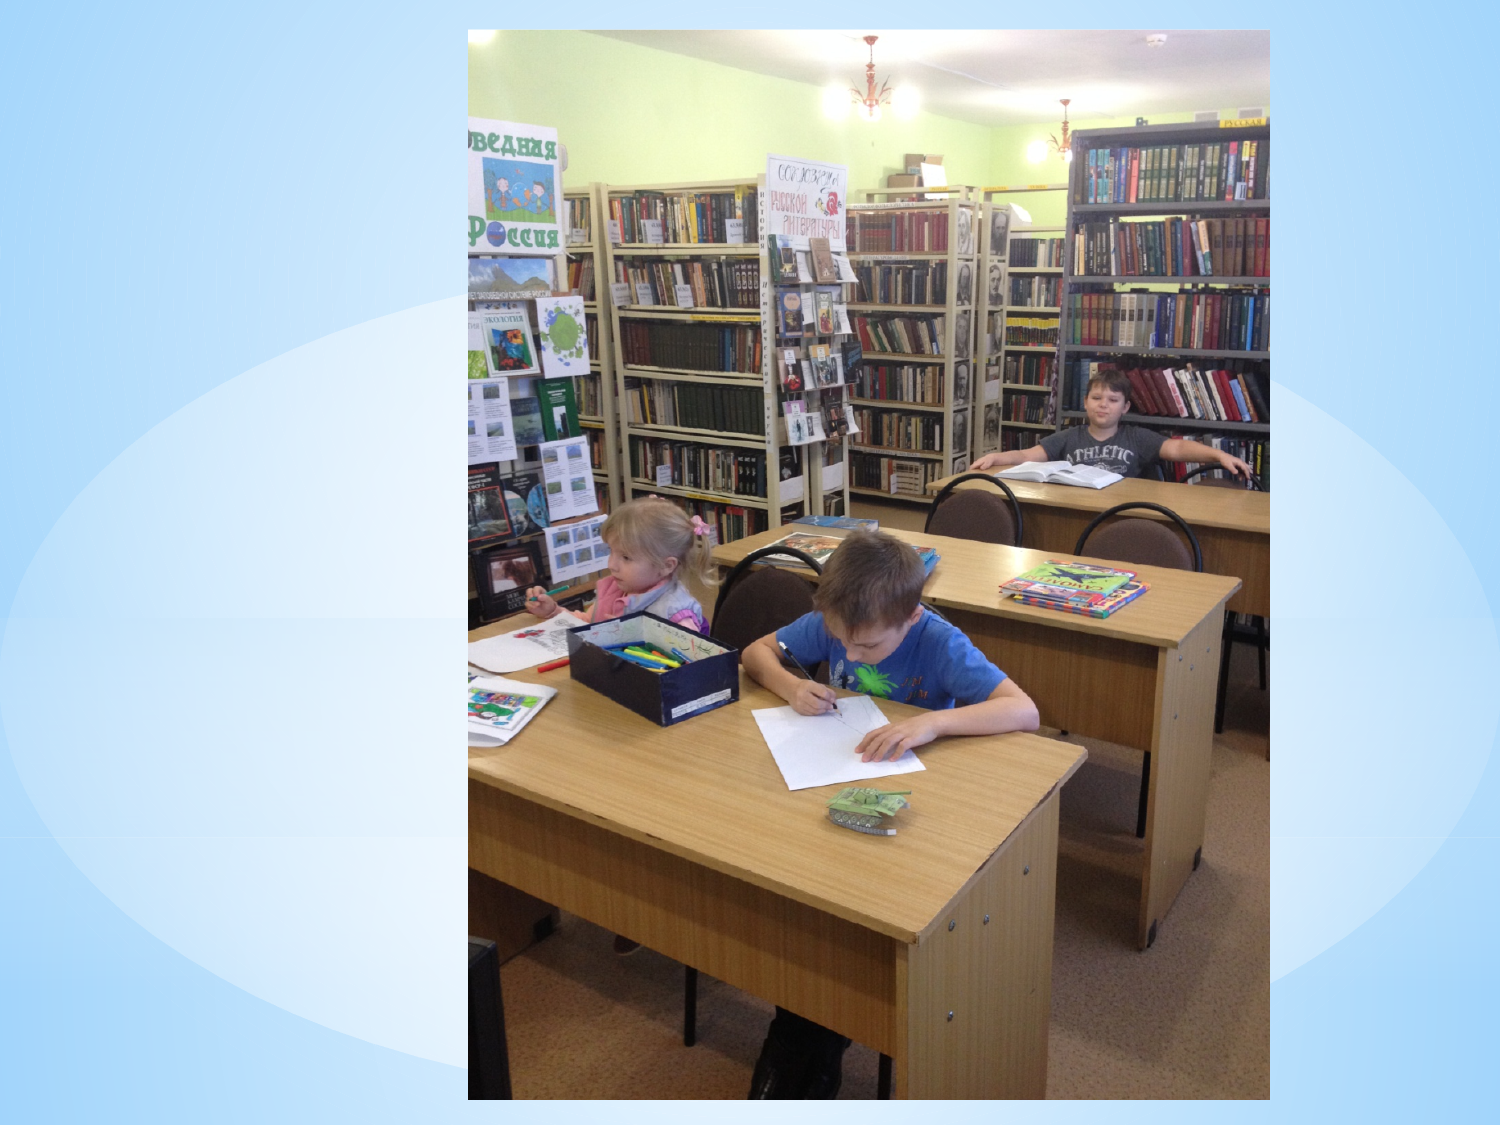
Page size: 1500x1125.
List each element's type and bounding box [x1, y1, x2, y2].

picture [468, 966, 1270, 1099]
list [333, 163, 1404, 966]
picture [468, 31, 1270, 163]
